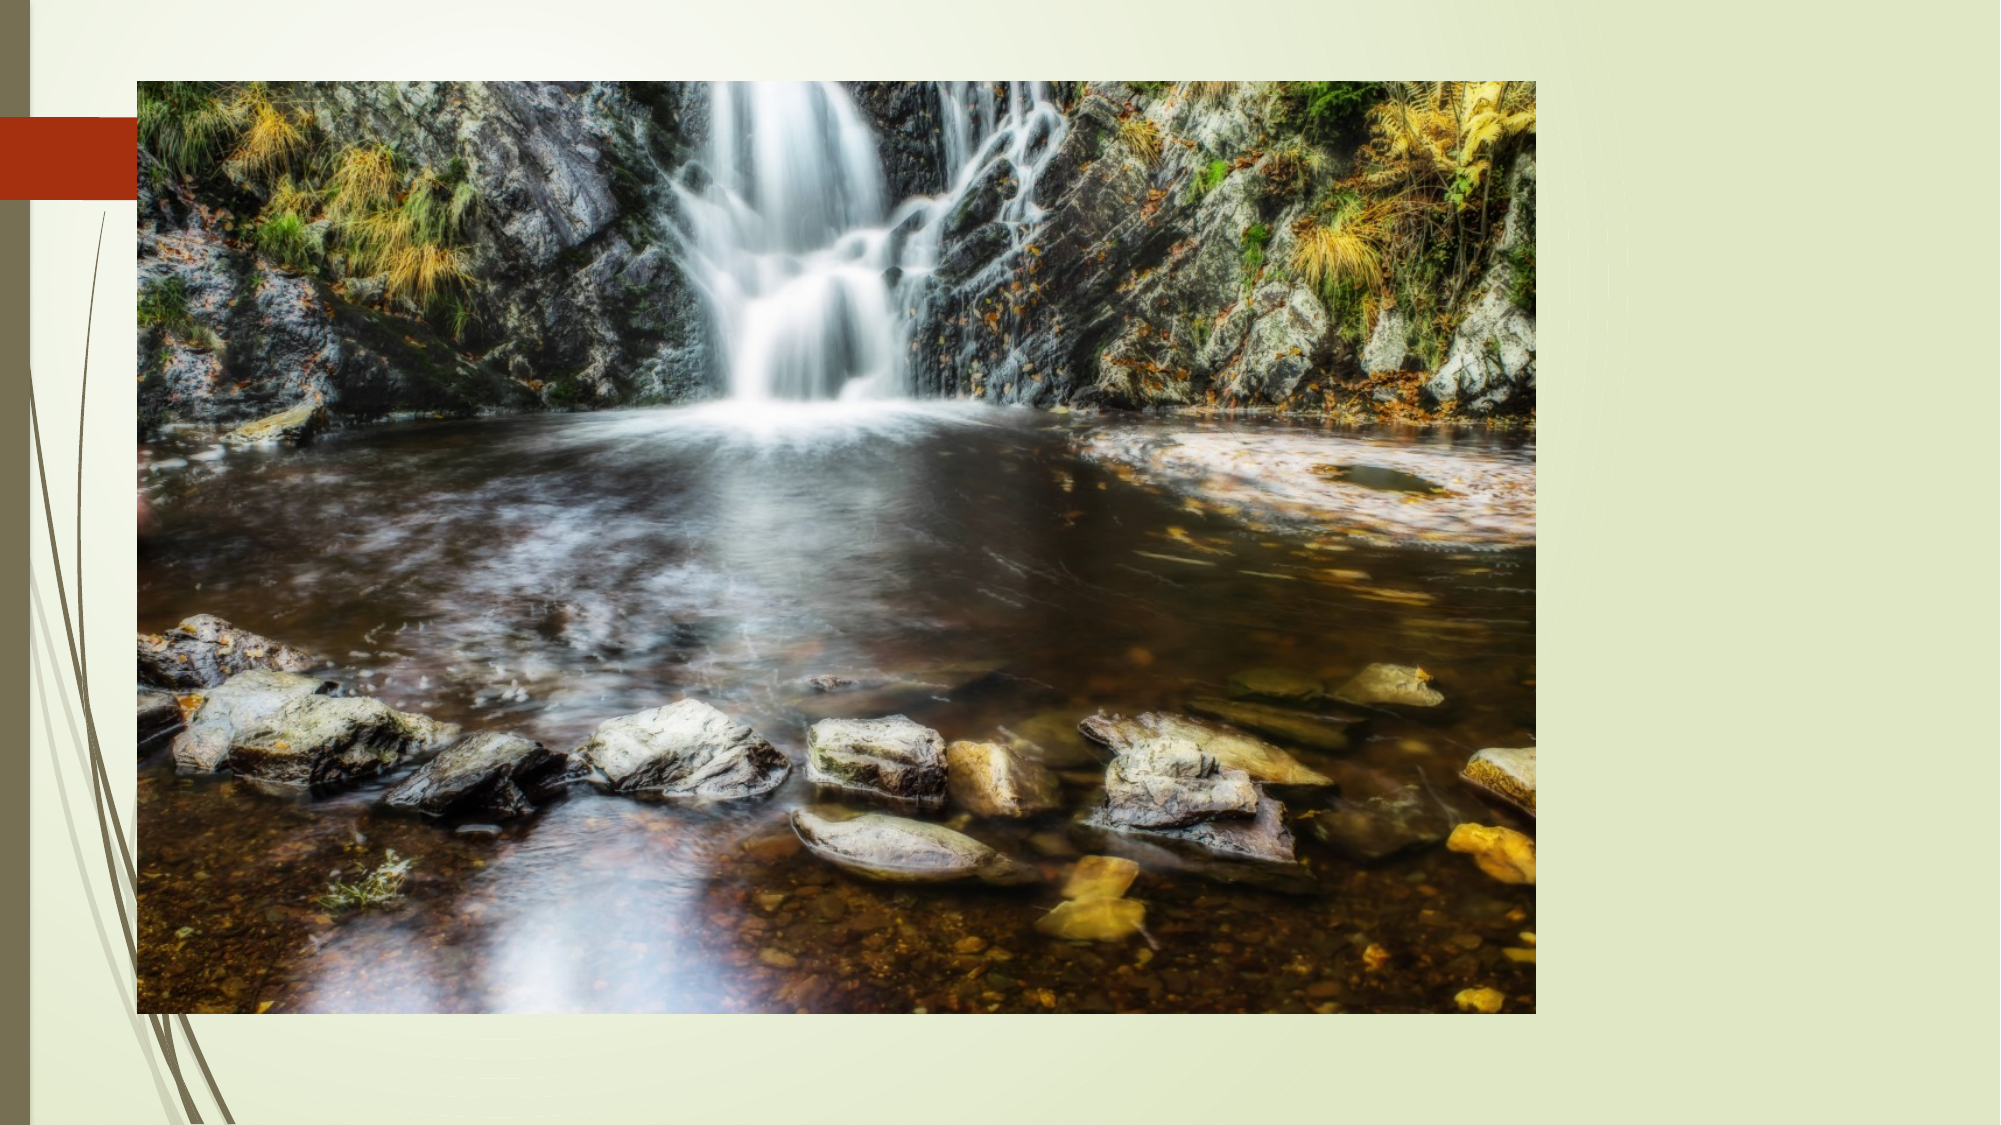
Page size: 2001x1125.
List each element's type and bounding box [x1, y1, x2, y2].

list [137, 81, 1536, 1014]
